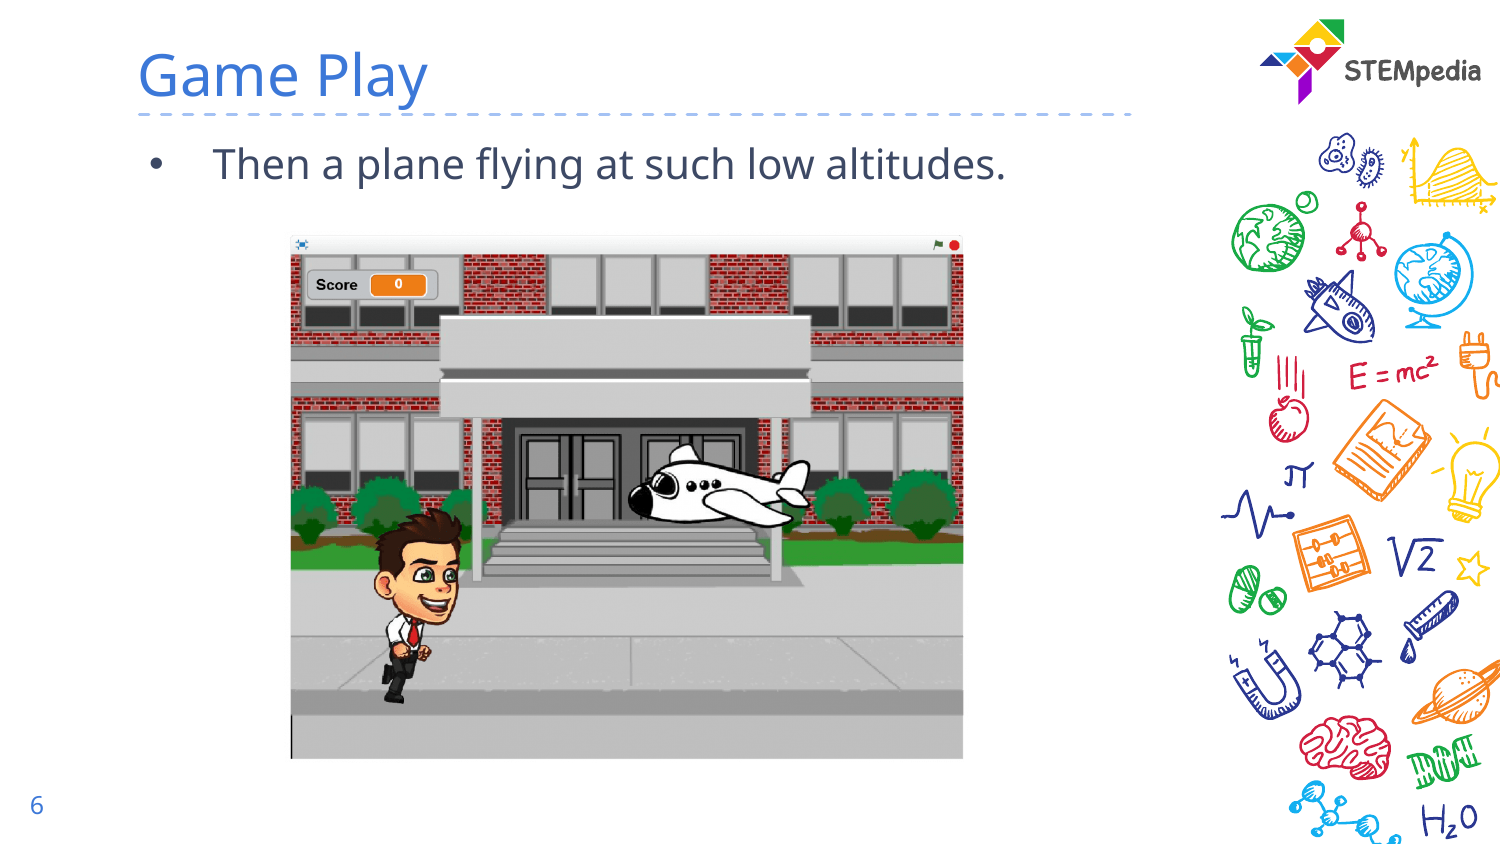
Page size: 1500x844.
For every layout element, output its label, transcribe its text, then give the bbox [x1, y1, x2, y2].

list Then a plane flying at such low altitudes. [122, 122, 1130, 792]
slide_number 6 [14, 774, 105, 840]
title Game Play [122, 0, 1130, 122]
picture [284, 230, 969, 763]
